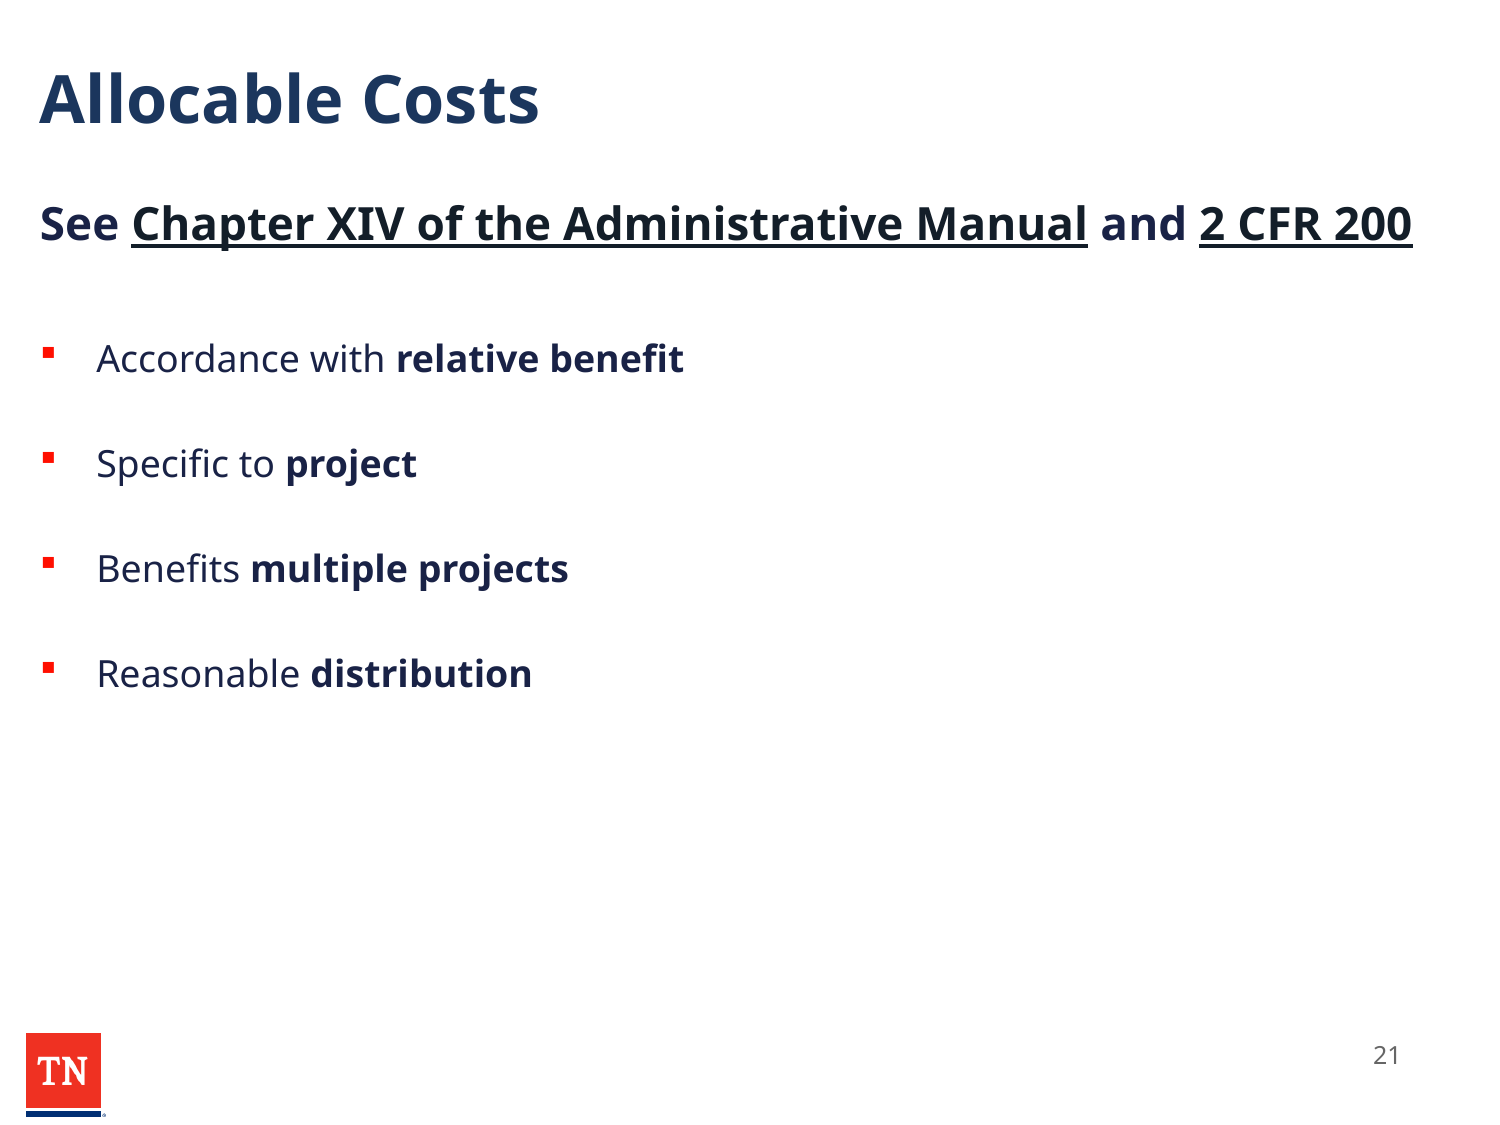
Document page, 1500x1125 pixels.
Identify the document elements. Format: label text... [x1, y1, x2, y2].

list See Chapter XIV of the Administrative Manual and 2 CFR 200 Accordance with relative benefit Specific to project Benefits multiple projects Reasonable distribution [24, 187, 1475, 1100]
title Allocable Costs [24, 29, 1475, 165]
